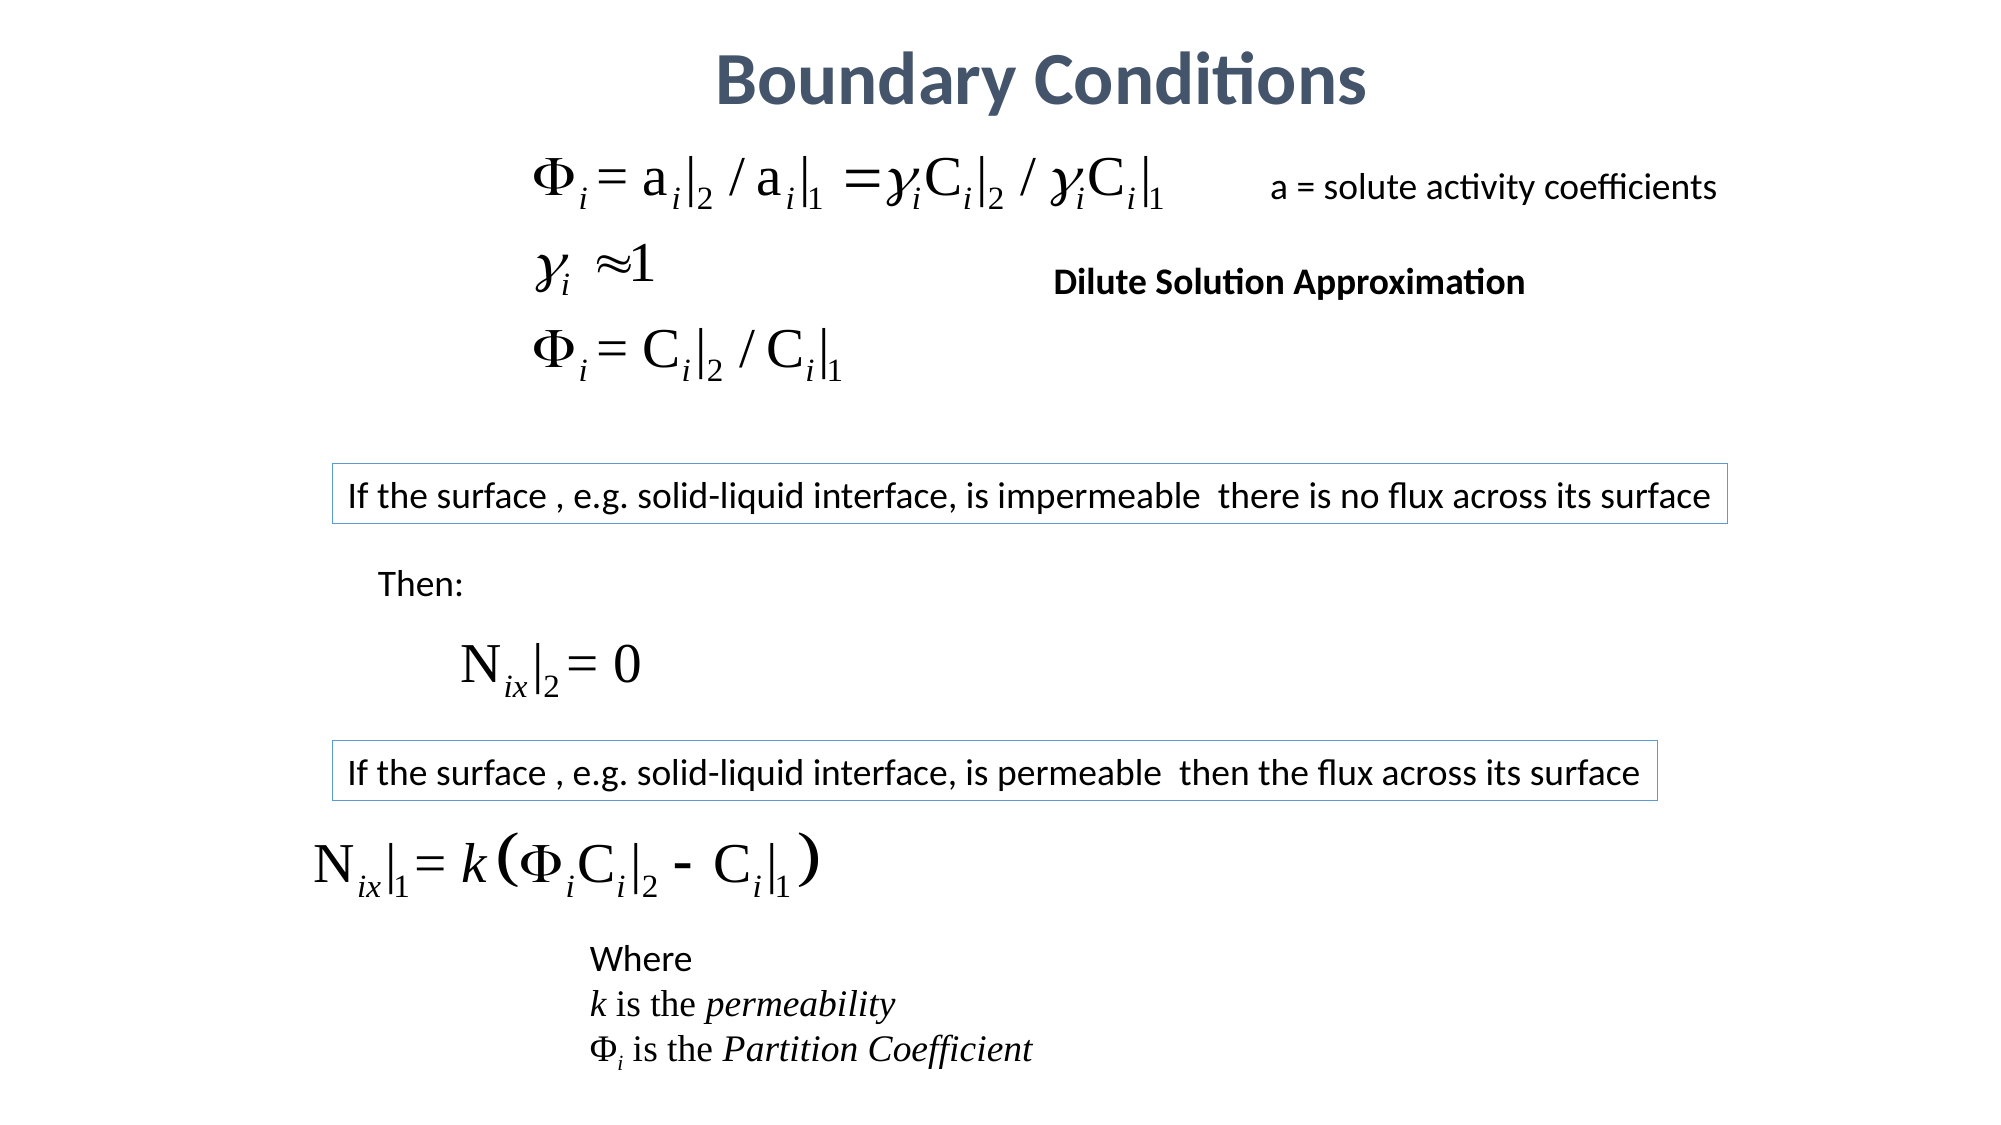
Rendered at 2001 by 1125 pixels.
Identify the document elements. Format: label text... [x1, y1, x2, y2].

text_box Boundary Conditions [369, 12, 1715, 138]
text_box If the surface , e.g. solid-liquid interface, is impermeable there is no flux across its surface [332, 463, 1728, 524]
text_box a = solute activity coefficients [1255, 154, 1733, 215]
text_box Where k is the permeability Φi is the Partition Coefficient [575, 926, 1213, 1083]
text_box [449, 626, 651, 711]
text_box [524, 140, 1174, 394]
text_box Dilute Solution Approximation [1174, 249, 1542, 310]
text_box Then: [363, 551, 480, 612]
text_box If the surface , e.g. solid-liquid interface, is permeable then the flux across its surface [332, 740, 1658, 801]
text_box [303, 821, 824, 916]
